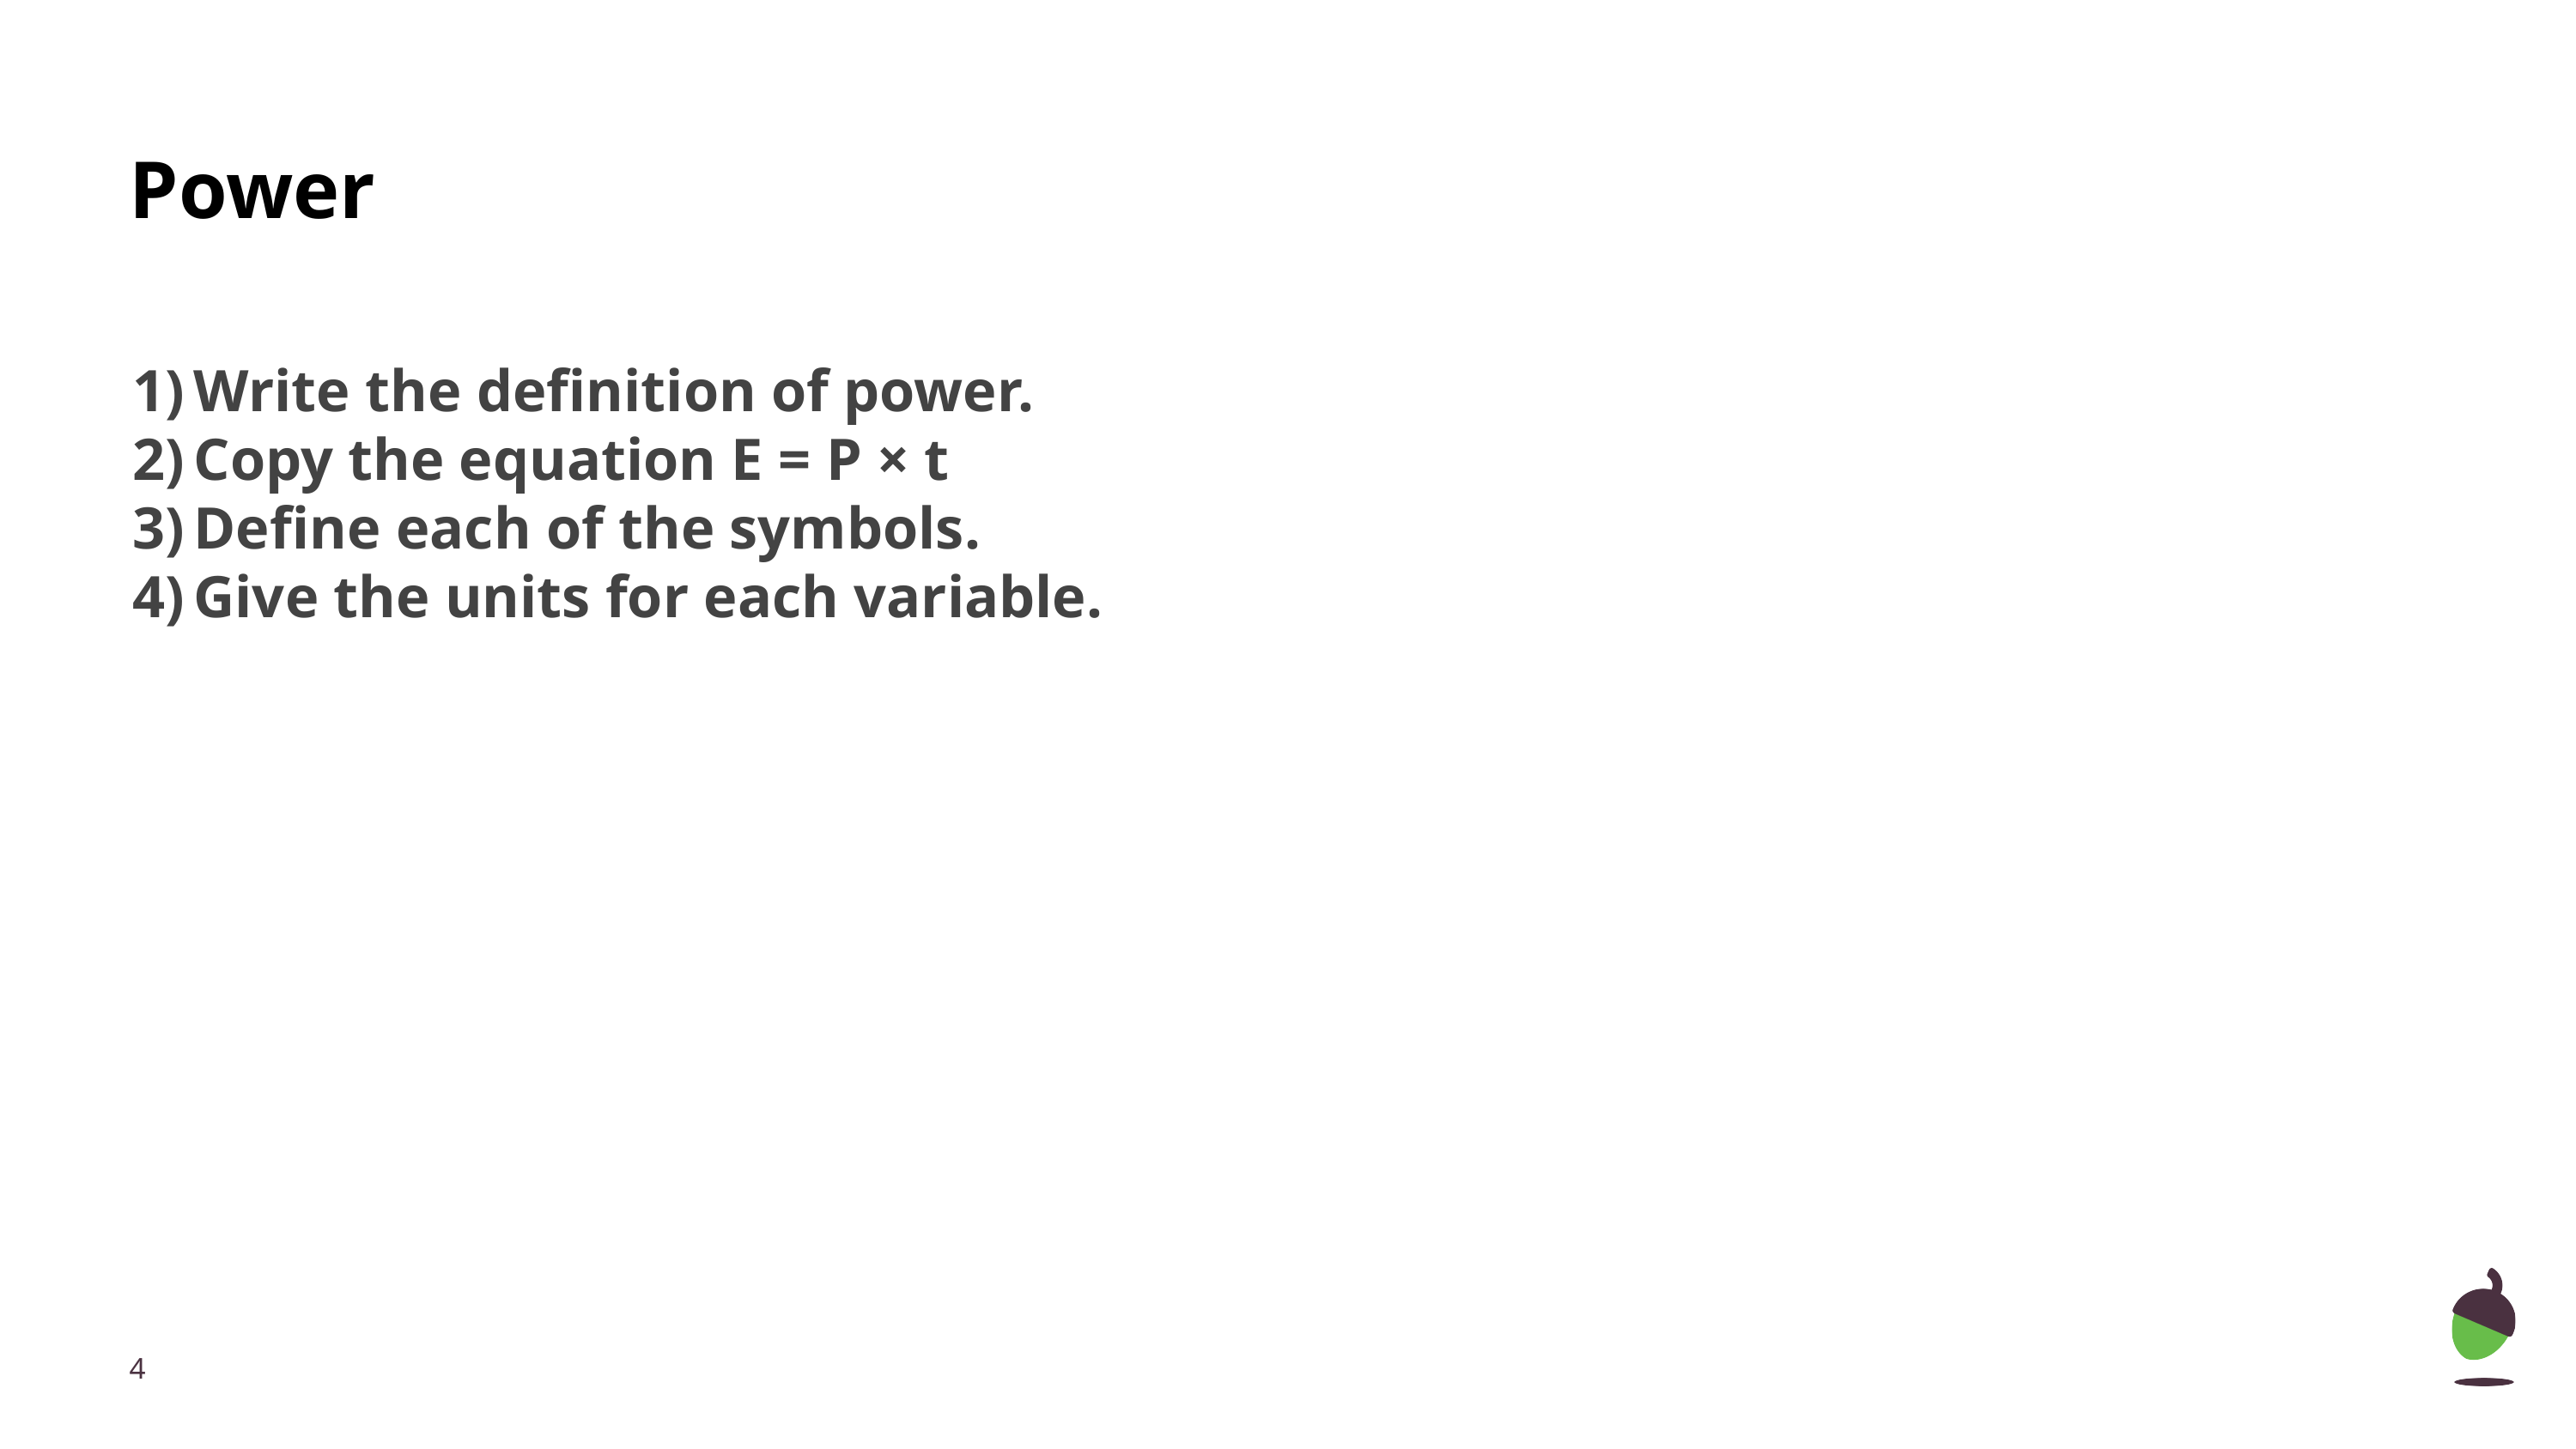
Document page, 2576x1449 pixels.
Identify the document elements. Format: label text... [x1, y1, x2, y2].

title Power [129, 124, 1990, 355]
slide_number ‹#› [129, 1349, 332, 1401]
list Write the definition of power. Copy the equation E = P × t Define each of the symbols. Give the units for each variable. [129, 355, 2447, 1245]
picture [2451, 1268, 2516, 1386]
